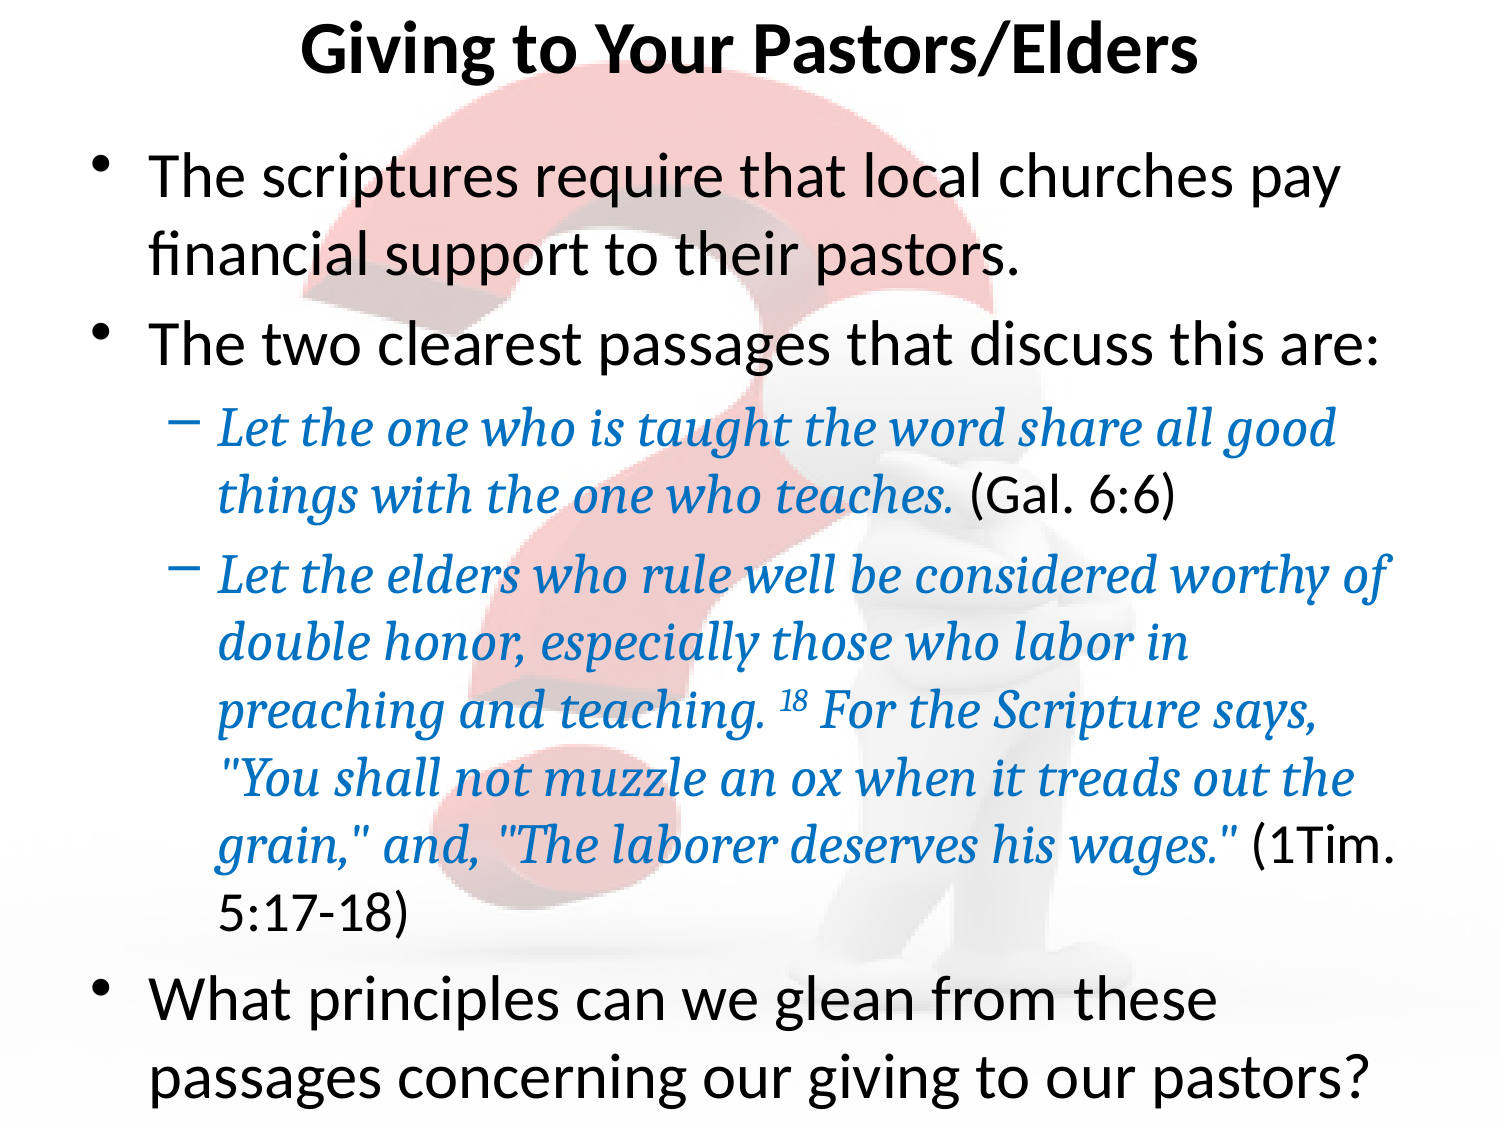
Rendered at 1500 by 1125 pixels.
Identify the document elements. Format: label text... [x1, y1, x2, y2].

list The scriptures require that local churches pay financial support to their pastors. The two clearest passages that discuss this are: Let the one who is taught the word share all good things with the one who teaches. (Gal. 6:6) Let the elders who rule well be considered worthy of double honor, especially those who labor in preaching and teaching. 18 For the Scripture says, "You shall not muzzle an ox when it treads out the grain," and, "The laborer deserves his wages." (1Tim. 5:17-18) What principles can we glean from these passages concerning our giving to our pastors? [74, 124, 1426, 1125]
title Giving to Your Pastors/Elders [0, 0, 1500, 88]
